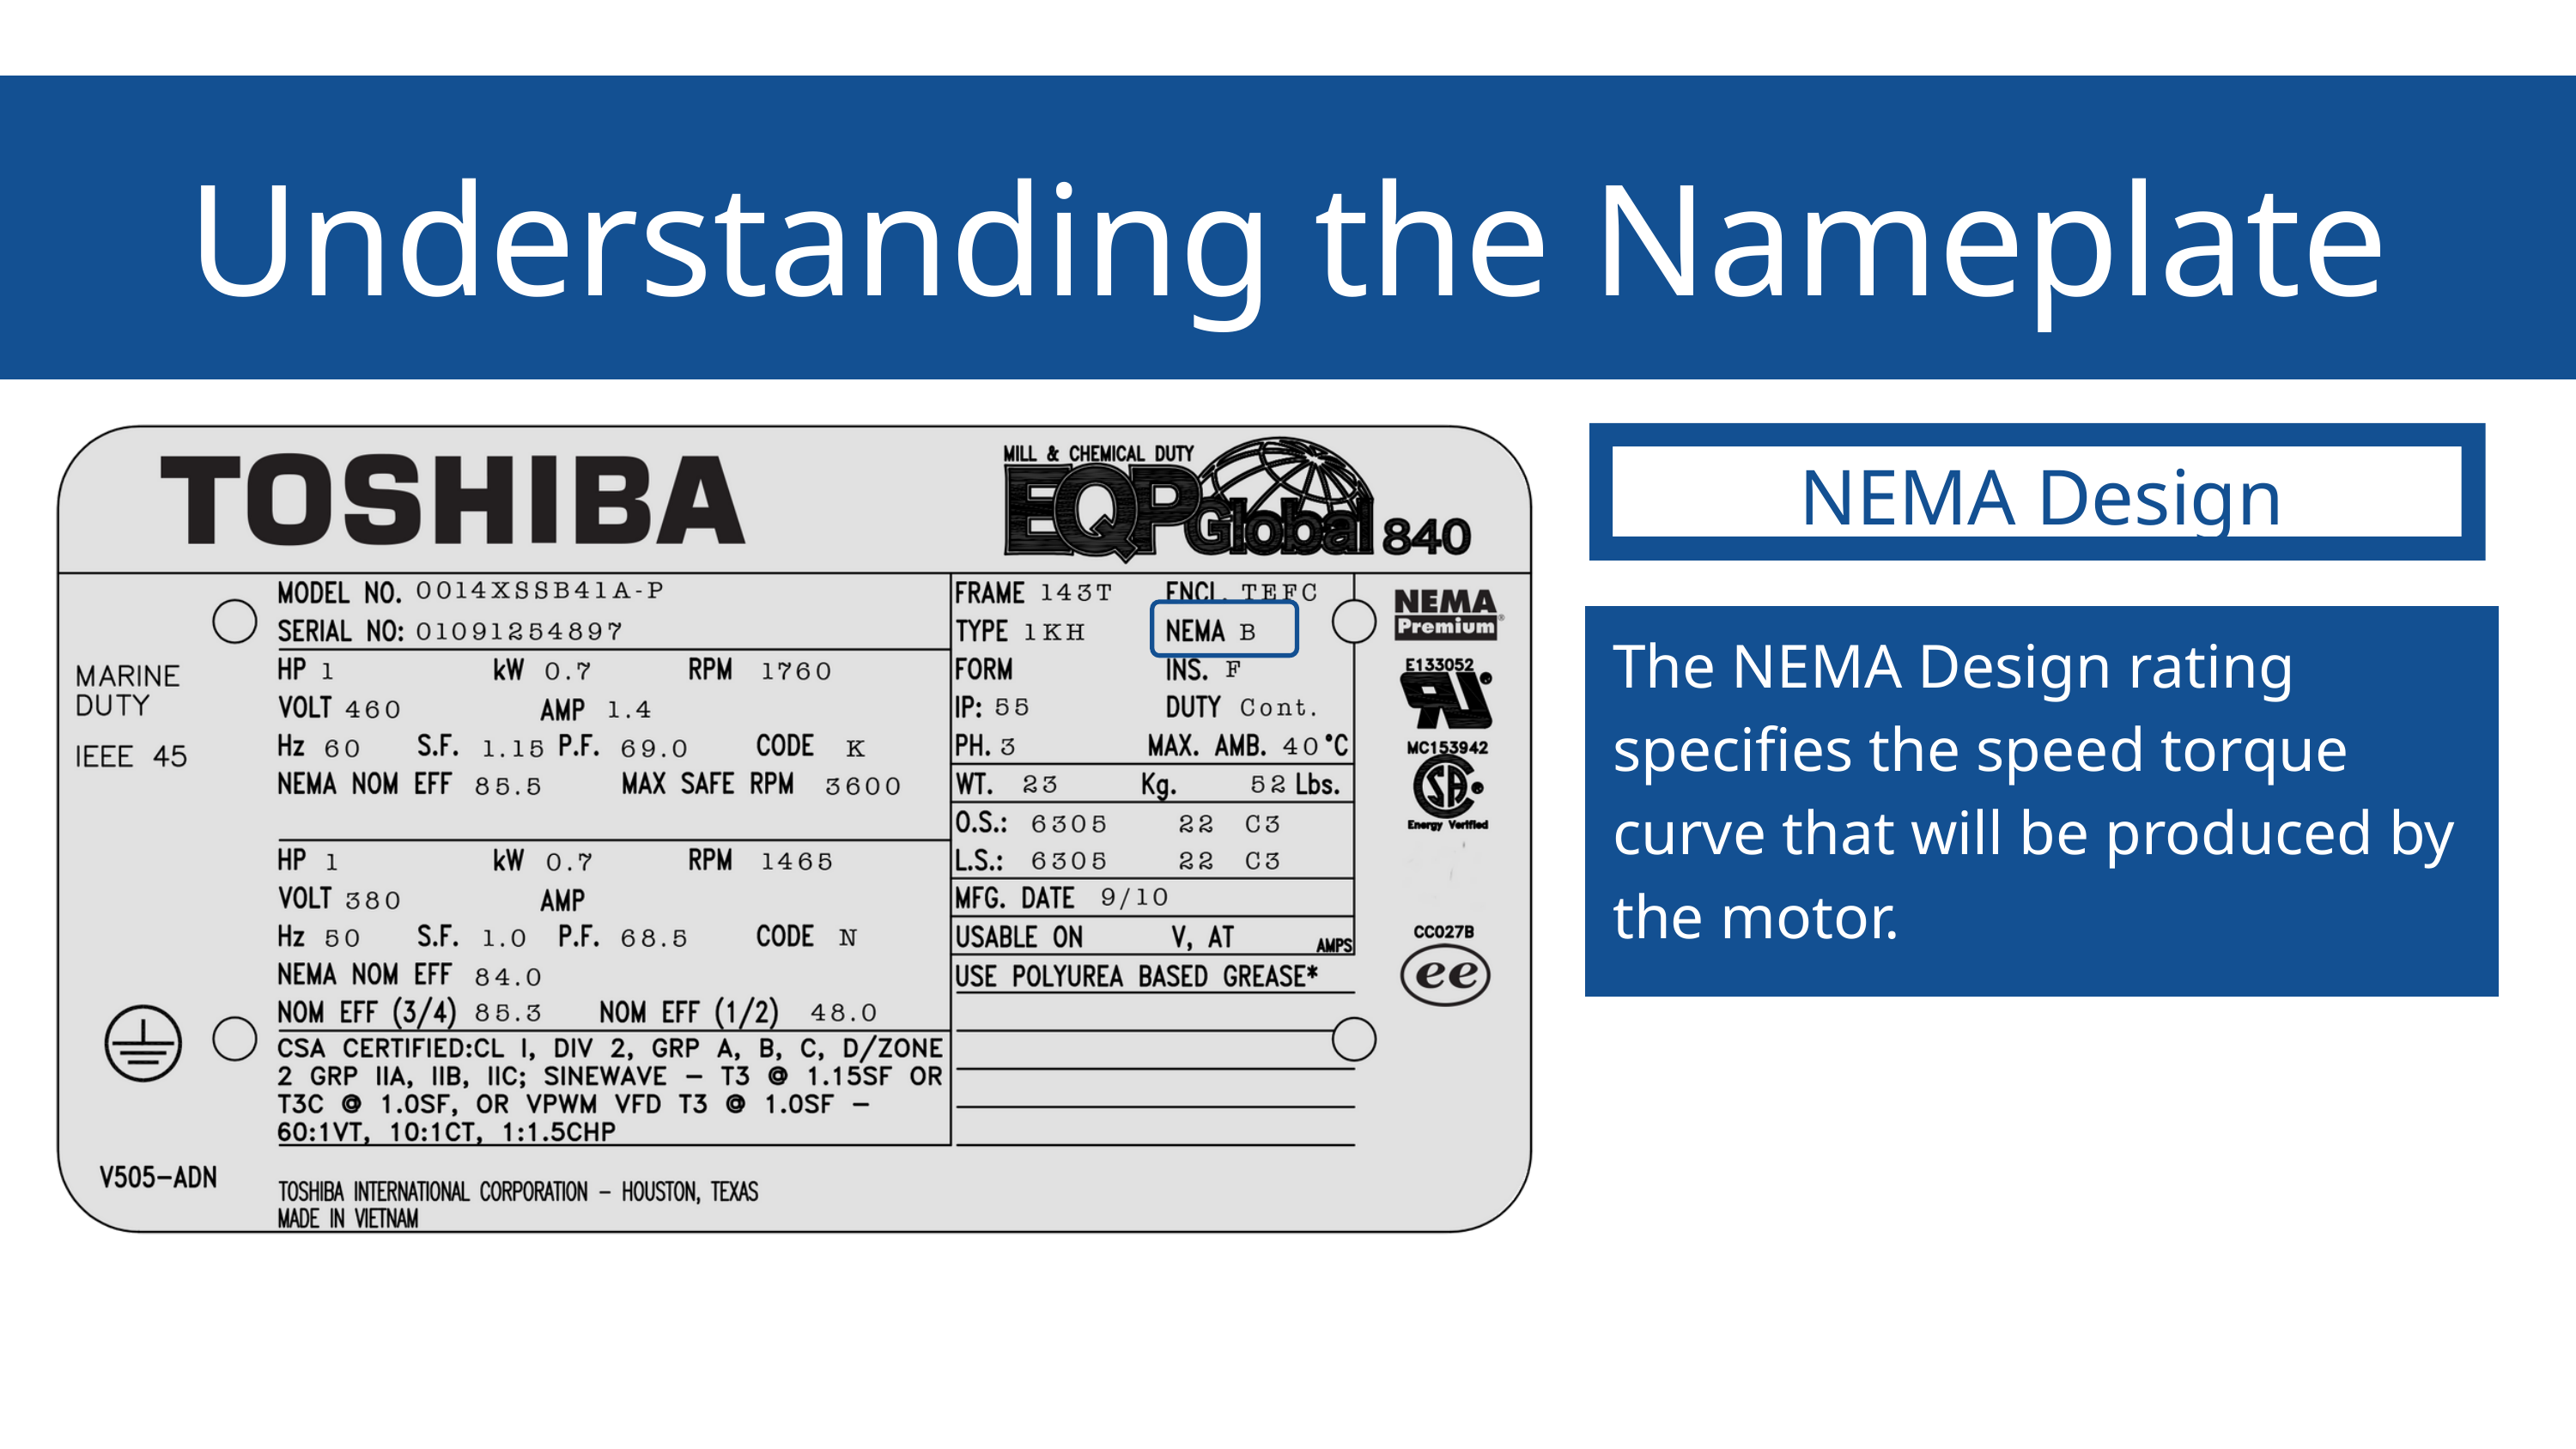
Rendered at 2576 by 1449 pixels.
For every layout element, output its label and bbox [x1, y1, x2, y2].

picture [54, 422, 1535, 1236]
text_box [1584, 606, 2499, 997]
text_box [1149, 599, 1300, 658]
text_box [0, 76, 2576, 380]
text_box [1589, 422, 2486, 561]
